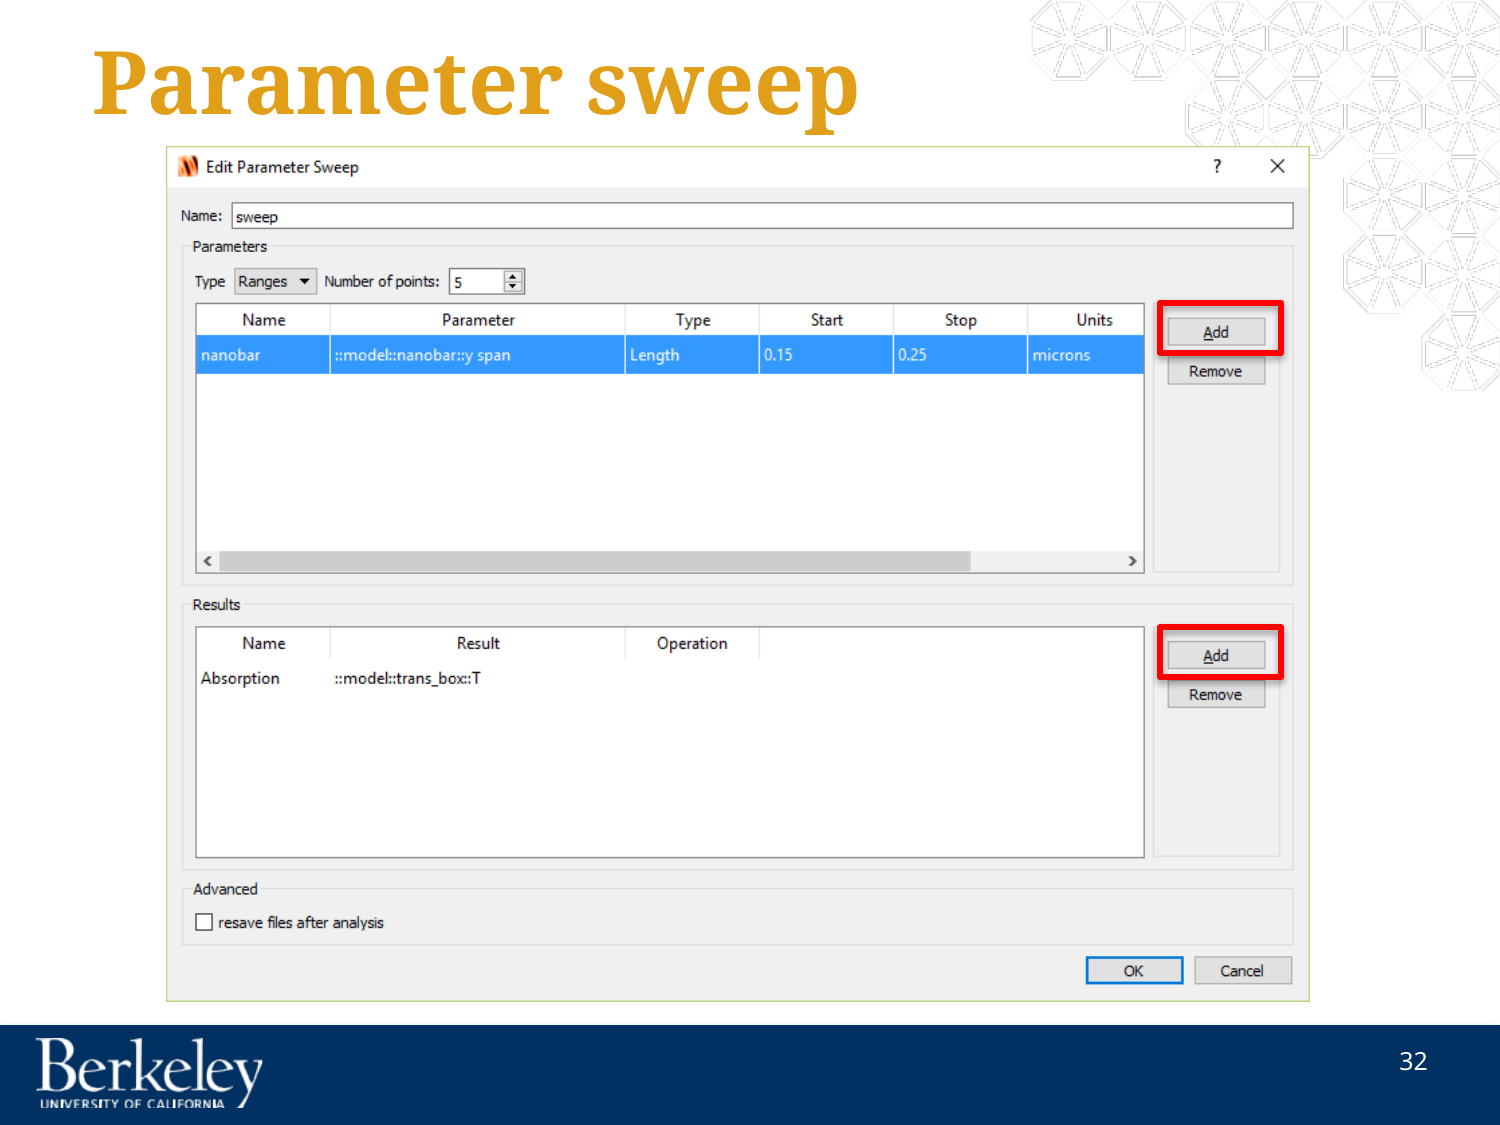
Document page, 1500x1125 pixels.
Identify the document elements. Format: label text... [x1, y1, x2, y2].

picture [166, 146, 1310, 1003]
title Parameter sweep [77, 19, 1351, 175]
